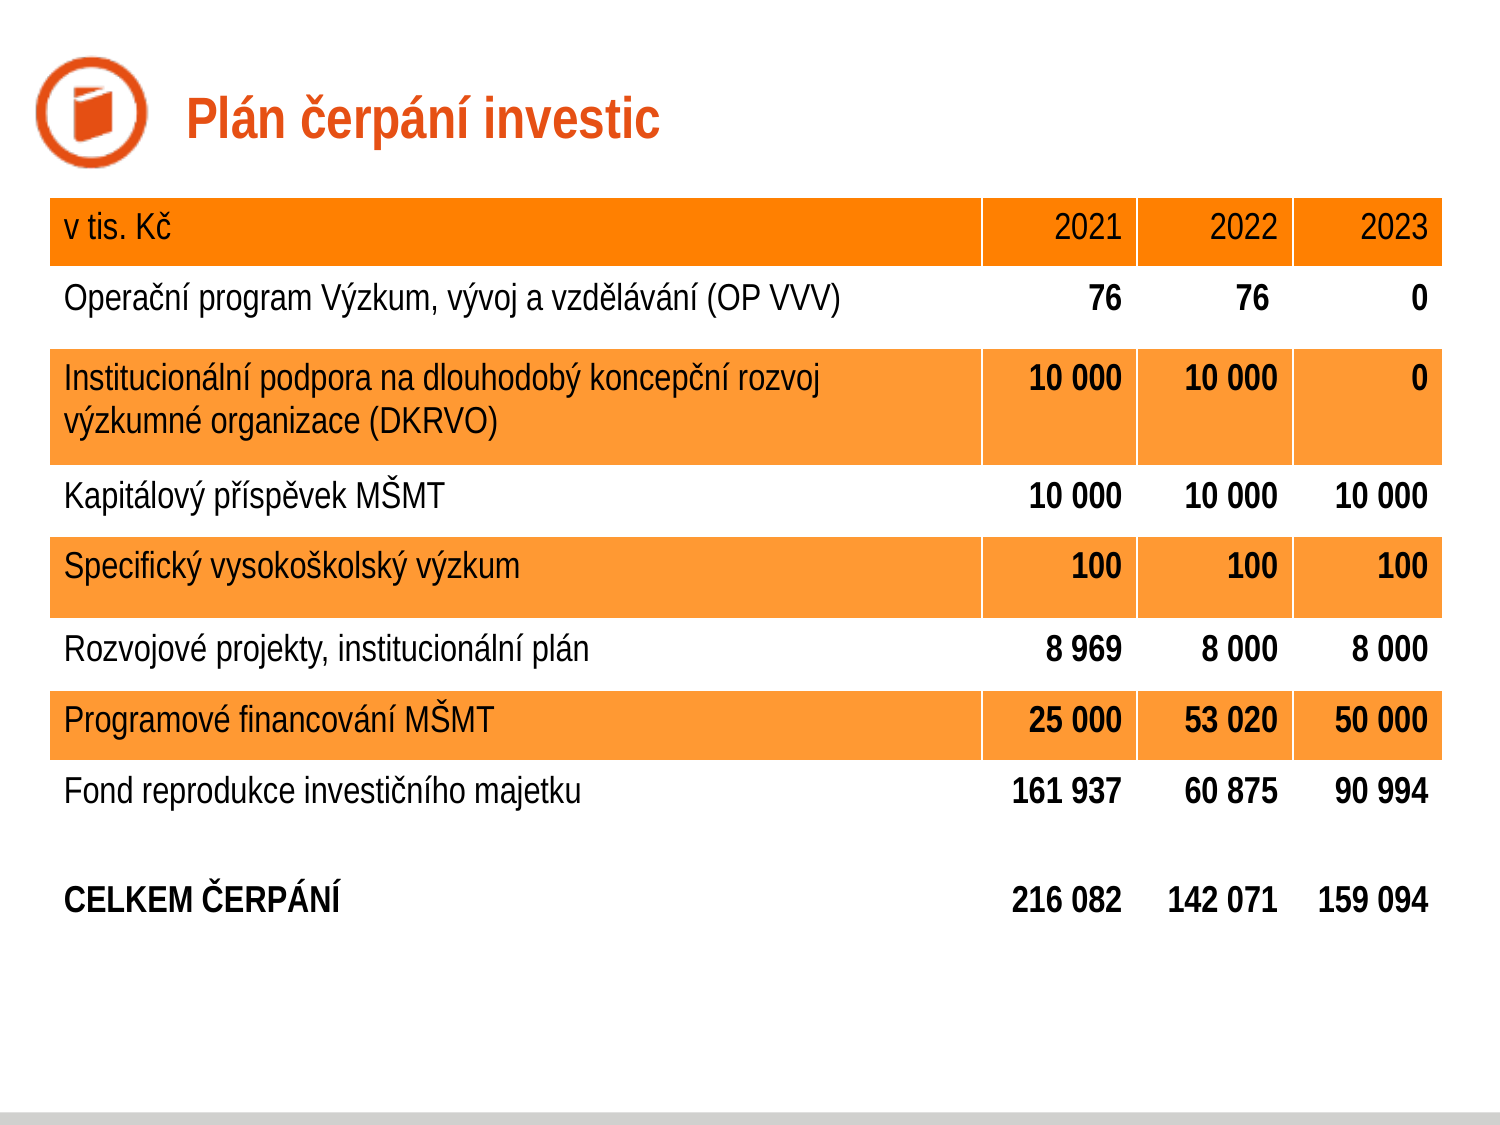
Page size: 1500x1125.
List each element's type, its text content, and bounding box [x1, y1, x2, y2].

table_header 2021 [983, 198, 1136, 266]
table_cell 25 000 [983, 691, 1136, 760]
table_cell 76 [1138, 271, 1292, 347]
table_cell Kapitálový příspěvek MŠMT [50, 467, 981, 535]
table_cell 8 969 [983, 620, 1136, 689]
table_cell 60 875 [1138, 762, 1292, 869]
title Plán čerpání investic [171, 54, 1388, 176]
table_cell 0 [1294, 349, 1442, 465]
table_cell 8 000 [1138, 620, 1292, 689]
table_header 2023 [1294, 198, 1442, 266]
table_cell 90 994 [1294, 762, 1442, 869]
table_cell Institucionální podpora na dlouhodobý koncepční rozvoj výzkumné organizace (DKRVO) [50, 349, 981, 465]
table_cell Specifický vysokoškolský výzkum [50, 537, 981, 618]
table_cell 142 071 [1138, 871, 1292, 940]
table_header 2022 [1138, 198, 1292, 266]
table_cell CELKEM ČERPÁNÍ [50, 871, 981, 940]
table_cell Operační program Výzkum, vývoj a vzdělávání (OP VVV) [50, 271, 981, 347]
picture [29, 54, 156, 176]
table_cell 10 000 [983, 349, 1136, 465]
table_cell 161 937 [983, 762, 1136, 869]
table_cell 159 094 [1294, 871, 1442, 940]
table_cell Fond reprodukce investičního majetku [50, 762, 981, 869]
table_cell 10 000 [1138, 349, 1292, 465]
table_cell 0 [1294, 271, 1442, 347]
table_cell Programové financování MŠMT [50, 691, 981, 760]
table_cell 10 000 [1138, 467, 1292, 535]
table_cell 216 082 [983, 871, 1136, 940]
table_cell 50 000 [1294, 691, 1442, 760]
table_cell 100 [983, 537, 1136, 618]
table_cell 100 [1294, 537, 1442, 618]
table_cell 53 020 [1138, 691, 1292, 760]
table_header v tis. Kč [50, 198, 981, 266]
table_cell Rozvojové projekty, institucionální plán [50, 620, 981, 689]
table_cell 8 000 [1294, 620, 1442, 689]
table_cell 10 000 [983, 467, 1136, 535]
table_cell 100 [1138, 537, 1292, 618]
table_cell 10 000 [1294, 467, 1442, 535]
table_cell 76 [983, 271, 1136, 347]
